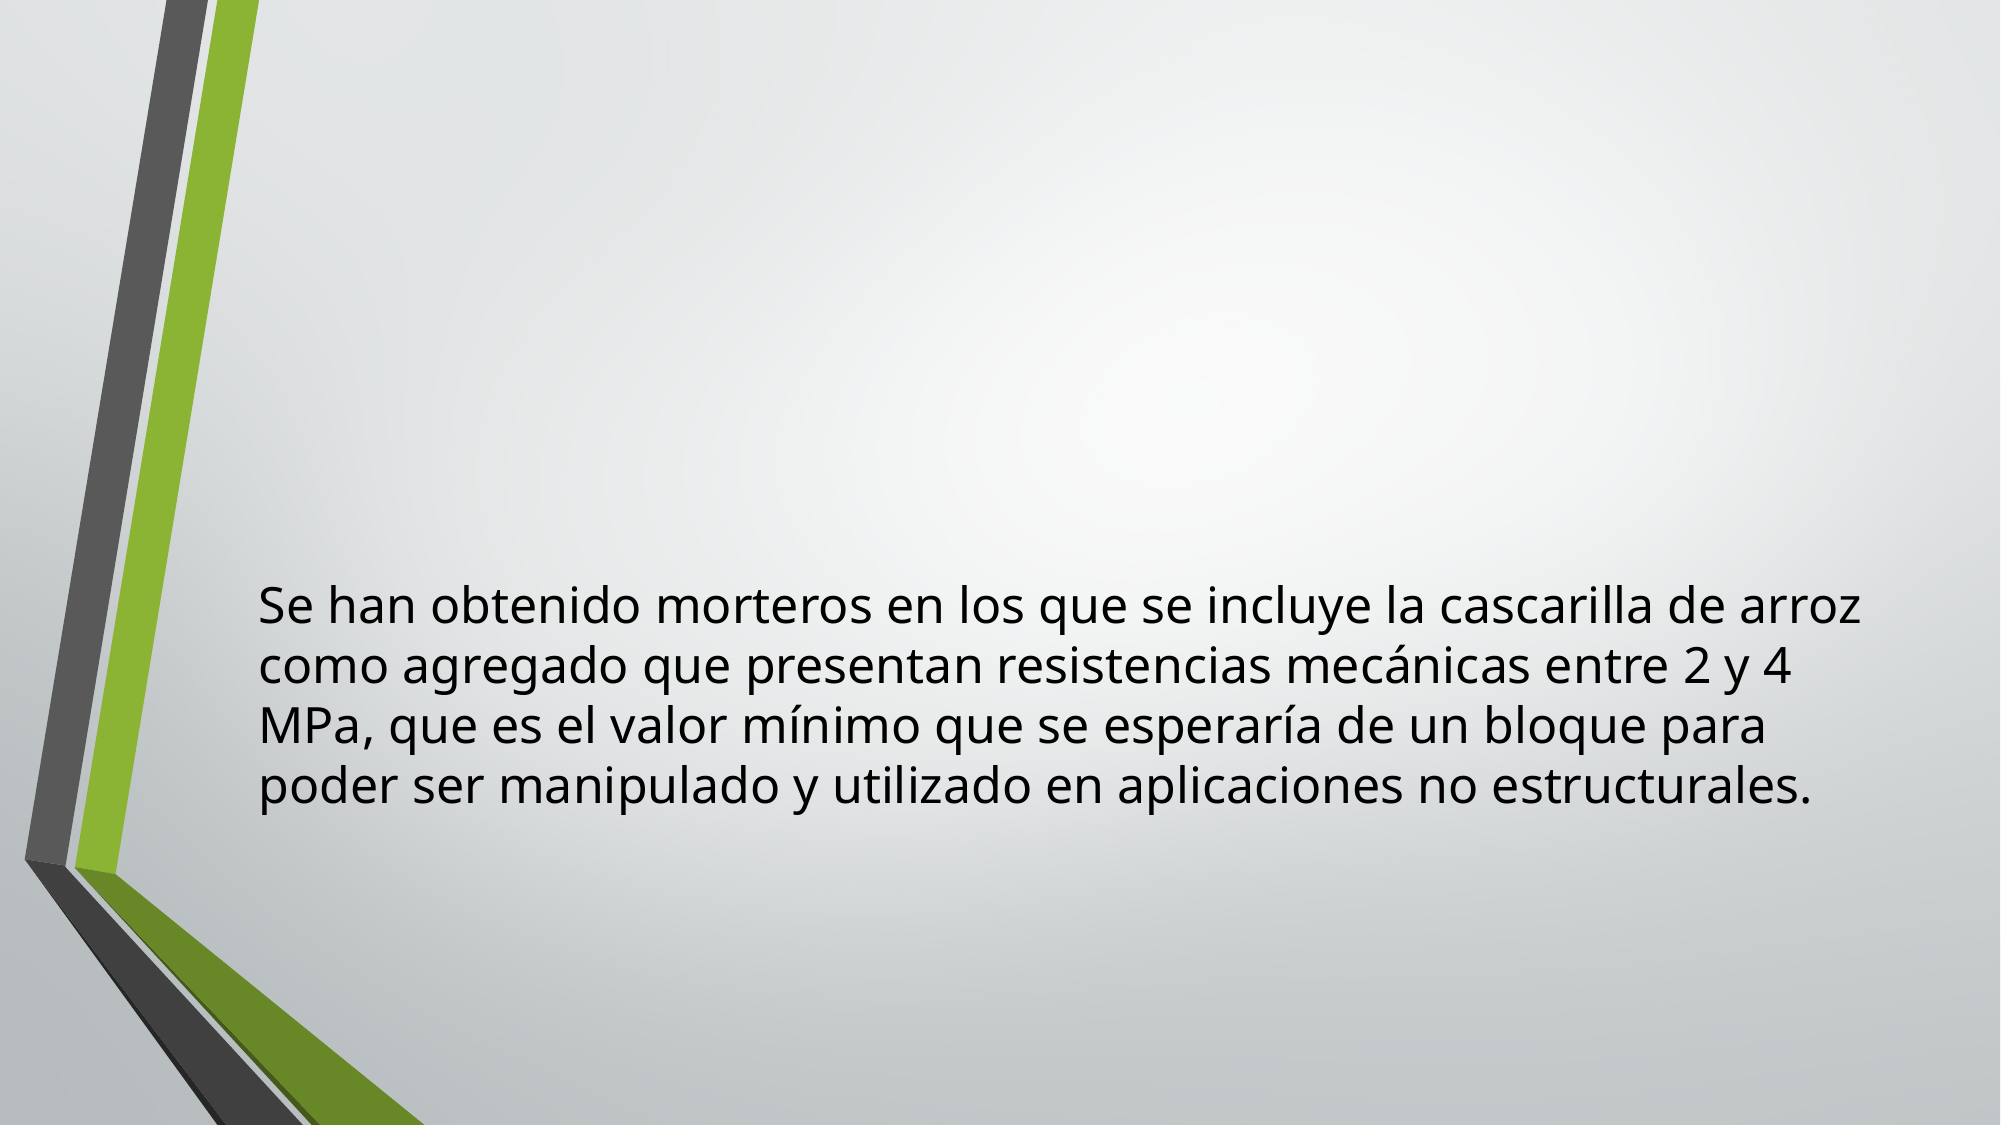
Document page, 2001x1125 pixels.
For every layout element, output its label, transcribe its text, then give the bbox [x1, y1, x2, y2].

list Se han obtenido morteros en los que se incluye la cascarilla de arroz como agregado que presentan resistencias mecánicas entre 2 y 4 MPa, que es el valor mínimo que se esperaría de un bloque para poder ser manipulado y utilizado en aplicaciones no estructurales. [243, 437, 1887, 950]
